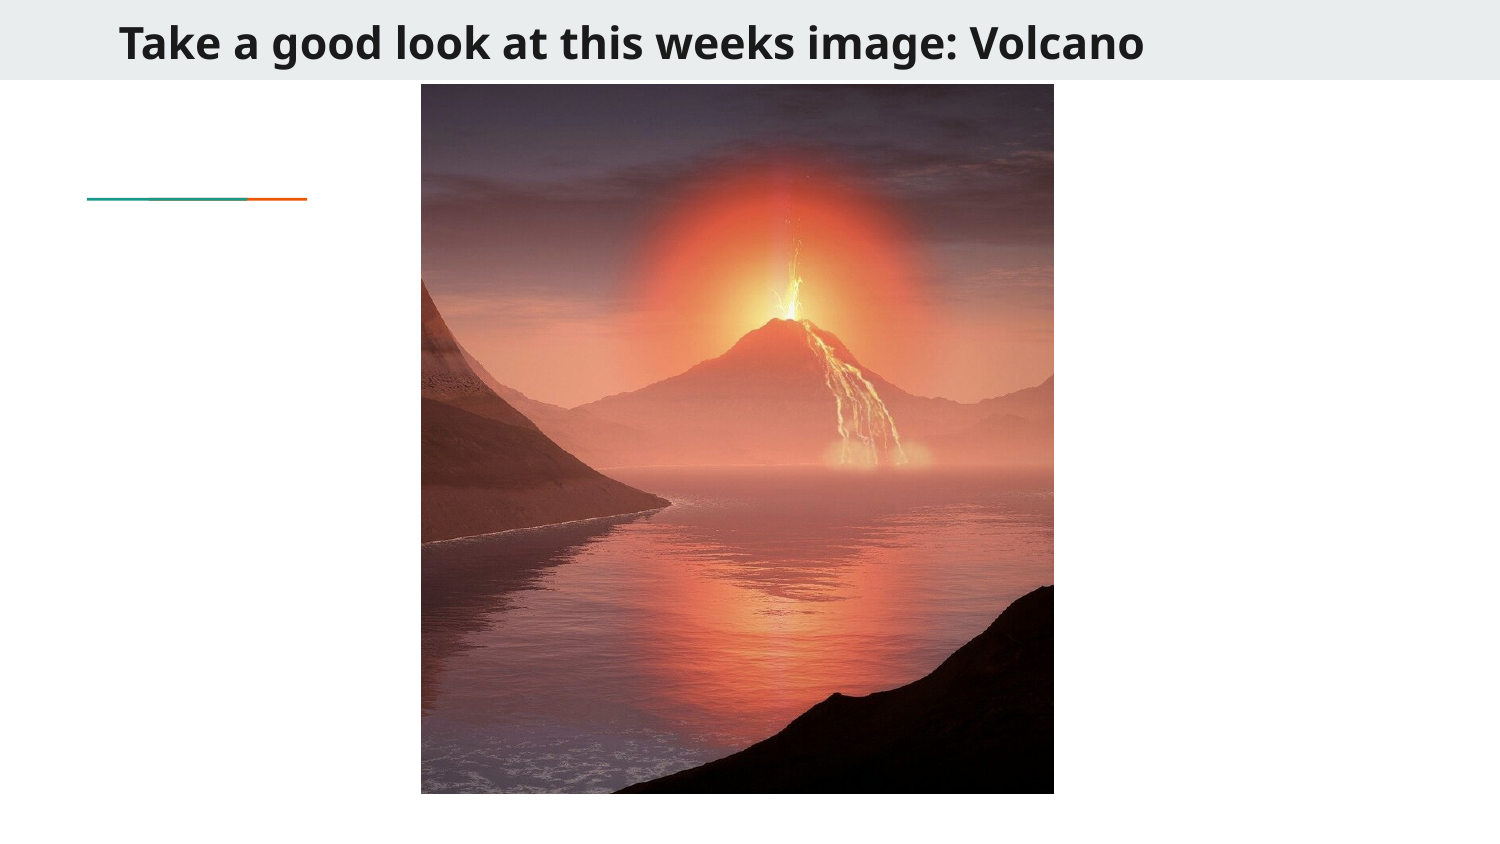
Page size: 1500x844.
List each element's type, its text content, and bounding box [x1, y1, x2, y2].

text_box Take a good look at this weeks image: Volcano [0, 0, 1431, 84]
picture [421, 84, 1054, 794]
